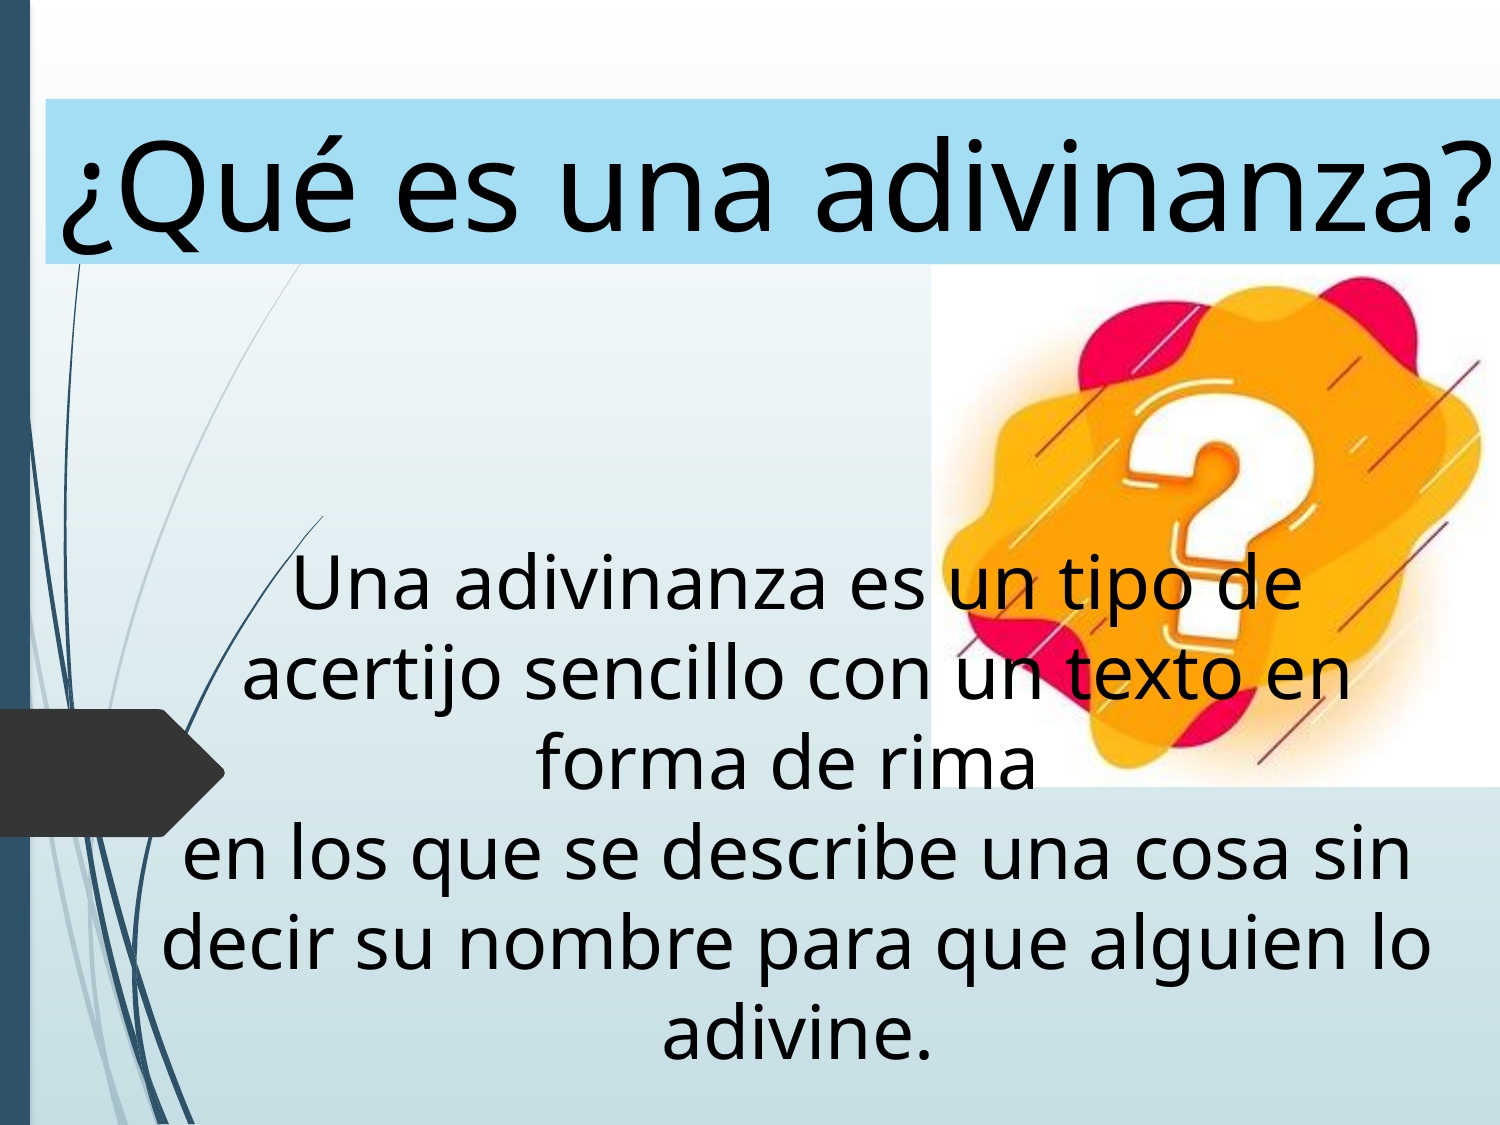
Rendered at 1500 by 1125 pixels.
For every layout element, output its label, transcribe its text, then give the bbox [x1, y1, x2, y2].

picture [931, 265, 1500, 787]
text_box Una adivinanza es un tipo de acertijo sencillo con un texto en forma de rima en los que se describe una cosa sin decir su nombre para que alguien lo adivine. [135, 527, 1460, 1082]
text_box ¿Qué es una adivinanza? [45, 99, 1500, 264]
